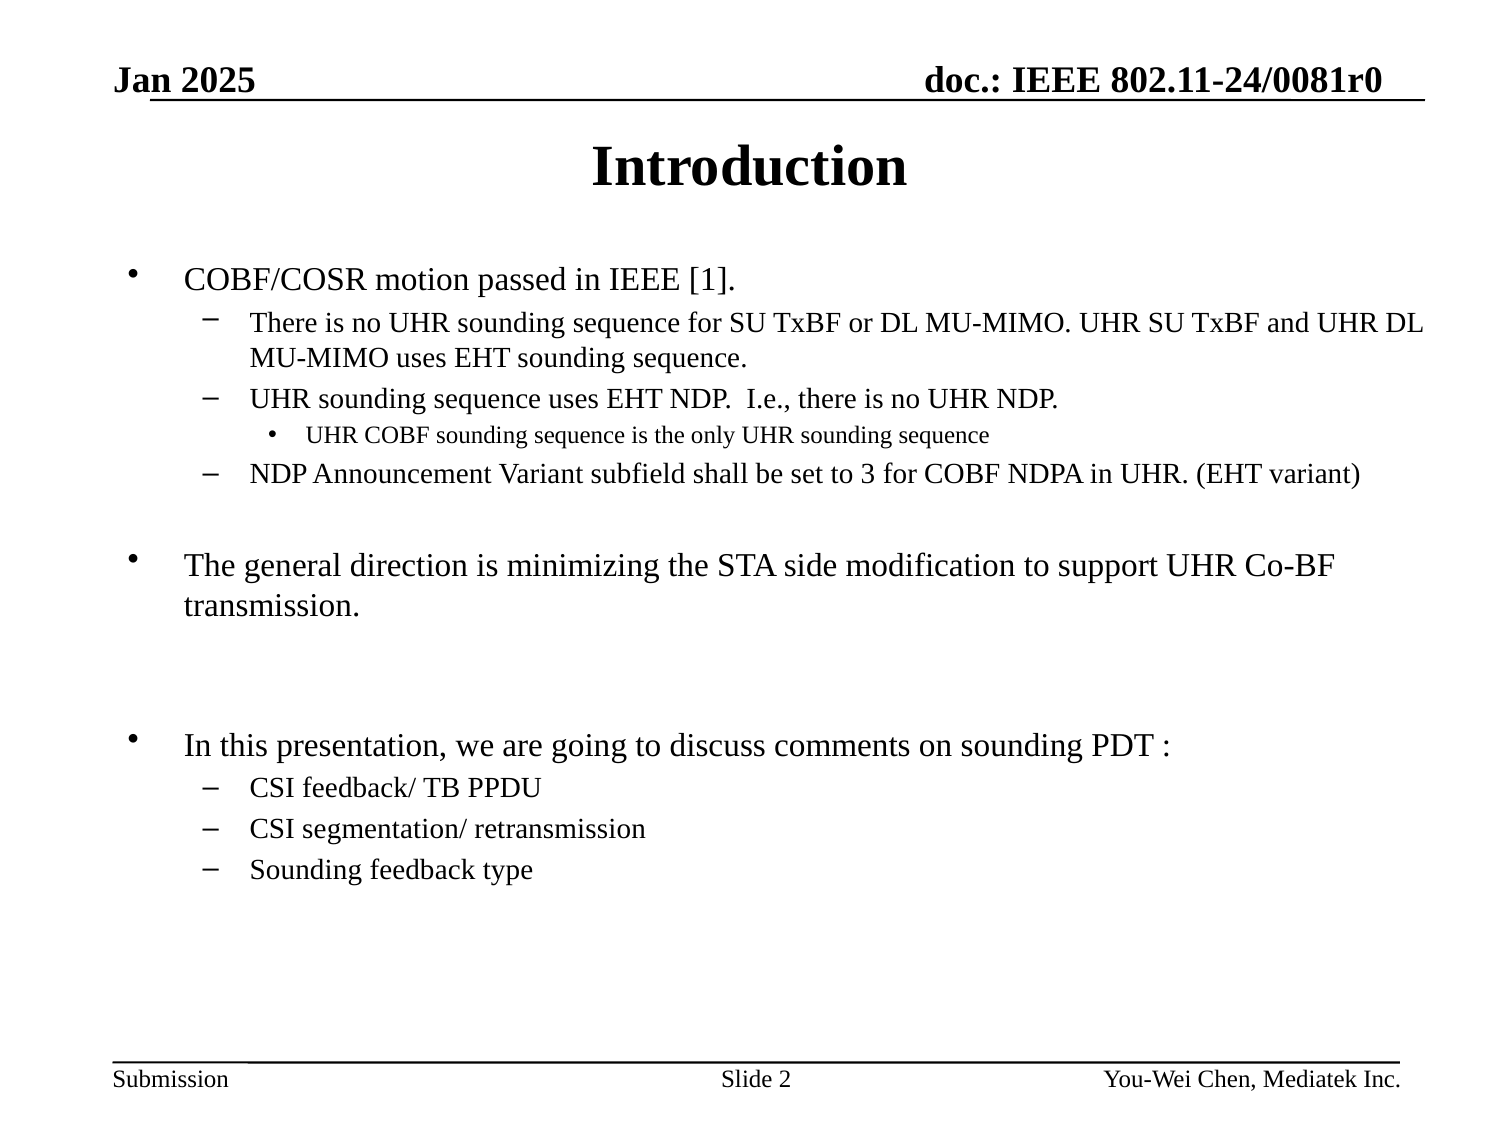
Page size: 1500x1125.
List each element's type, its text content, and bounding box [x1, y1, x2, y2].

list COBF/COSR motion passed in IEEE [1]. There is no UHR sounding sequence for SU TxBF or DL MU-MIMO. UHR SU TxBF and UHR DL MU-MIMO uses EHT sounding sequence. UHR sounding sequence uses EHT NDP. I.e., there is no UHR NDP. UHR COBF sounding sequence is the only UHR sounding sequence NDP Announcement Variant subfield shall be set to 3 for COBF NDPA in UHR. (EHT variant) The general direction is minimizing the STA side modification to support UHR Co-BF transmission. In this presentation, we are going to discuss comments on sounding PDT : CSI feedback/ TB PPDU CSI segmentation/ retransmission Sounding feedback type [112, 249, 1463, 1001]
title Introduction [112, 112, 1388, 213]
footer You-Wei Chen, Mediatek Inc. [1098, 1061, 1402, 1093]
slide_number Slide 2 [712, 1061, 800, 1093]
